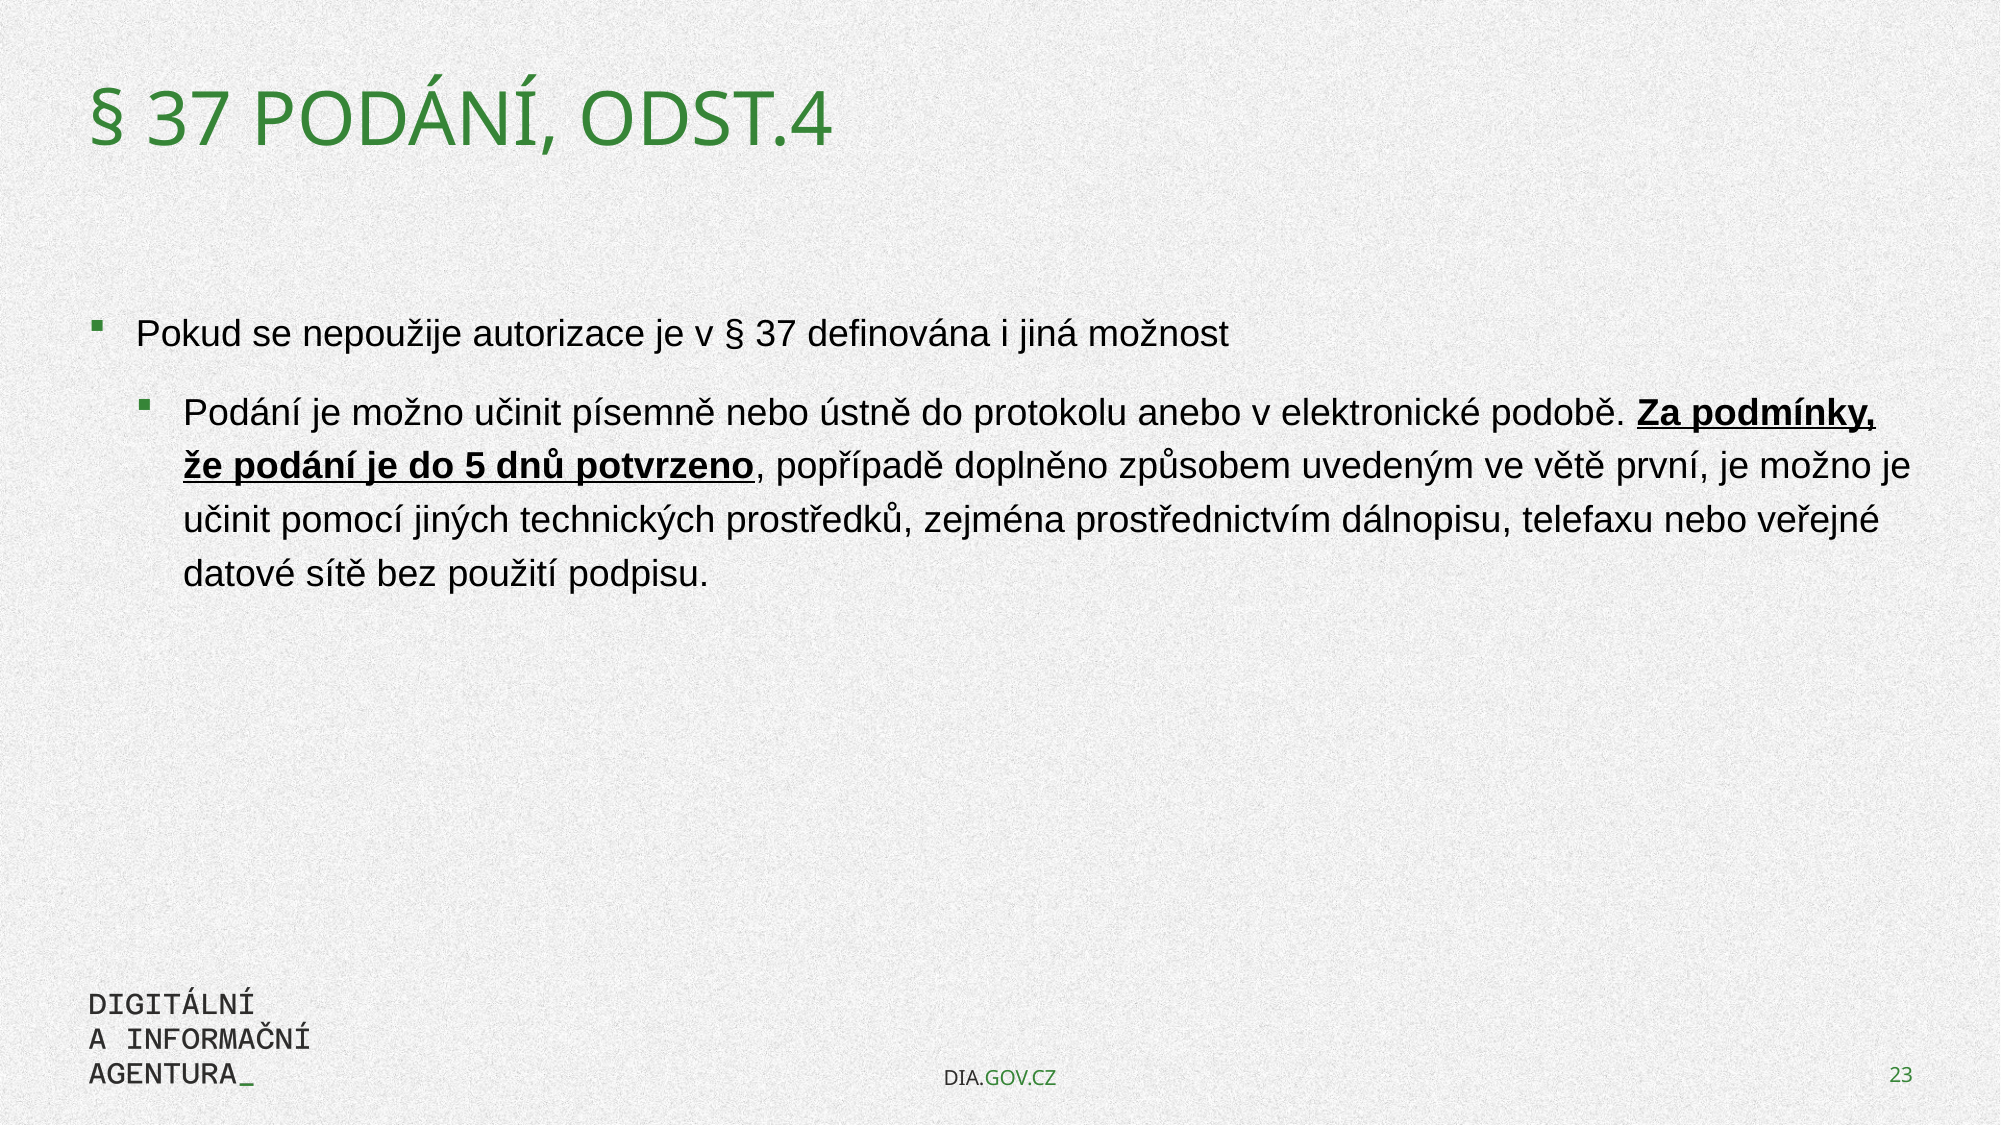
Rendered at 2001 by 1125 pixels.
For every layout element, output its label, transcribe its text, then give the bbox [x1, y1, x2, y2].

title § 37 Podání, odst.4 [88, 70, 1912, 284]
picture [0, 0, 2001, 1125]
footer DIA.GOV.CZ [558, 1037, 1442, 1098]
list Pokud se nepoužije autorizace je v § 37 definována i jiná možnost Podání je možno učinit písemně nebo ústně do protokolu anebo v elektronické podobě. Za podmínky, že podání je do 5 dnů potvrzeno, popřípadě doplněno způsobem uvedeným ve větě první, je možno je učinit pomocí jiných technických prostředků, zejména prostřednictvím dálnopisu, telefaxu nebo veřejné datové sítě bez použití podpisu. [88, 299, 1912, 980]
slide_number 23 [1612, 1037, 1928, 1098]
